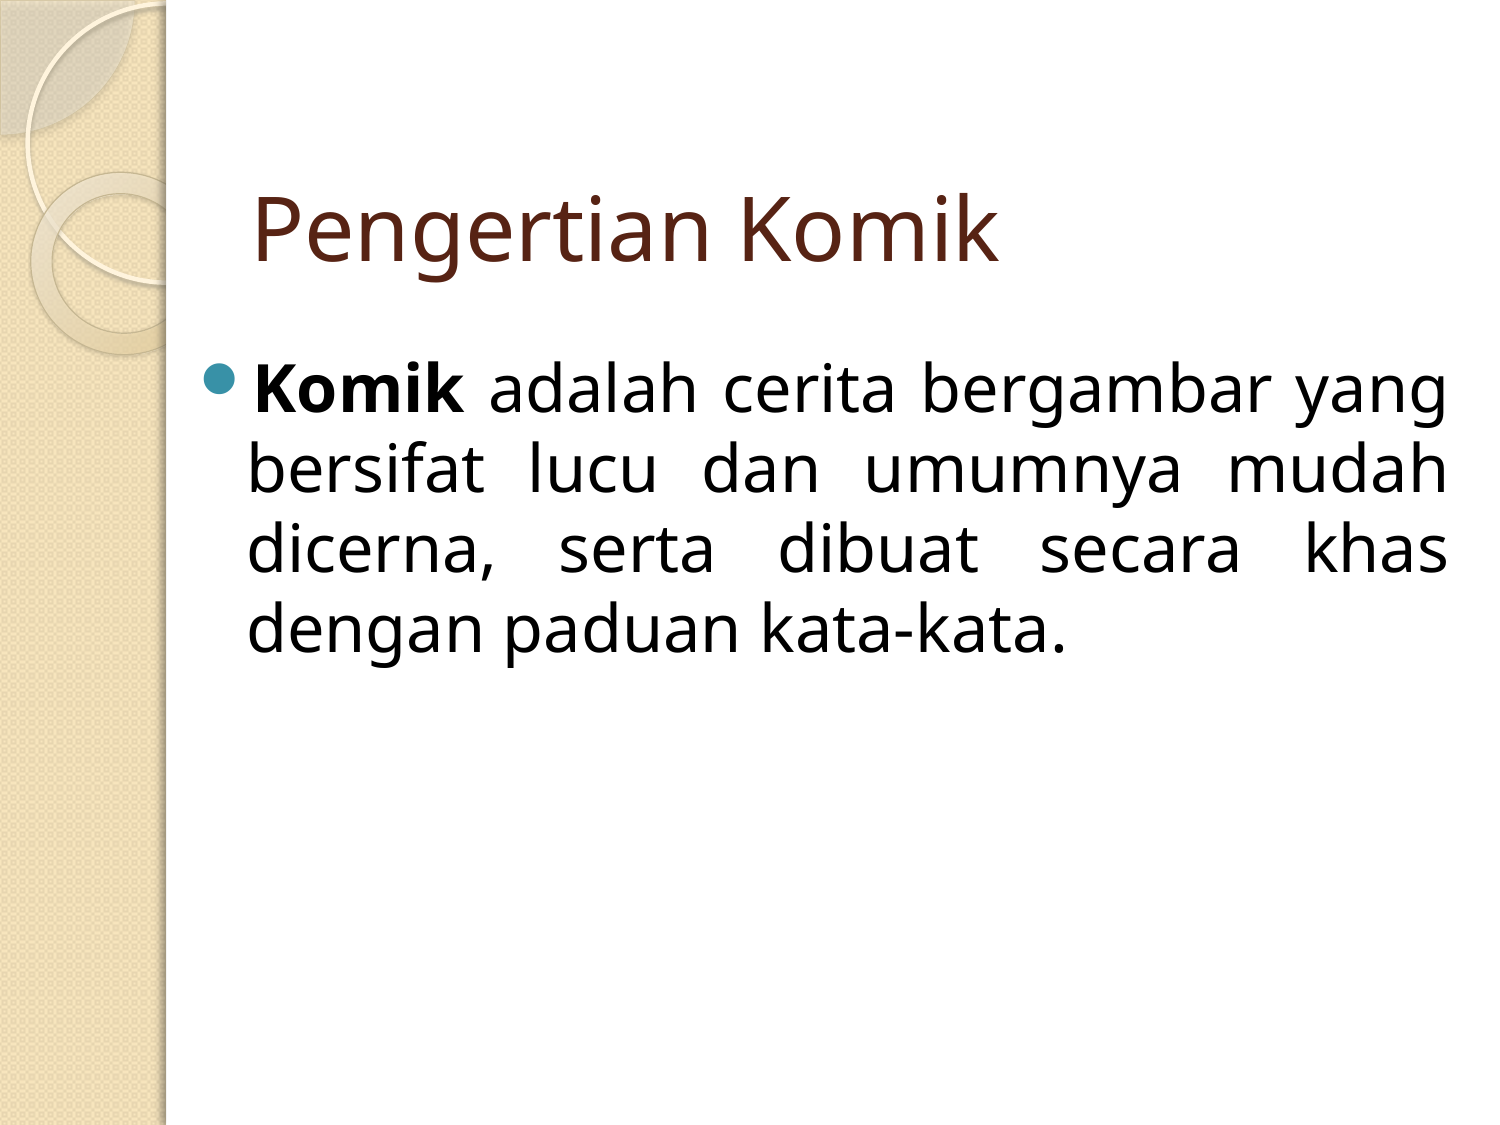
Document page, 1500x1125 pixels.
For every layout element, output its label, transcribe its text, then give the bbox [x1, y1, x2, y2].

title Pengertian Komik [235, 149, 1466, 303]
list Komik adalah cerita bergambar yang bersifat lucu dan umumnya mudah dicerna, serta dibuat secara khas dengan paduan kata-kata. [171, 338, 1466, 1025]
